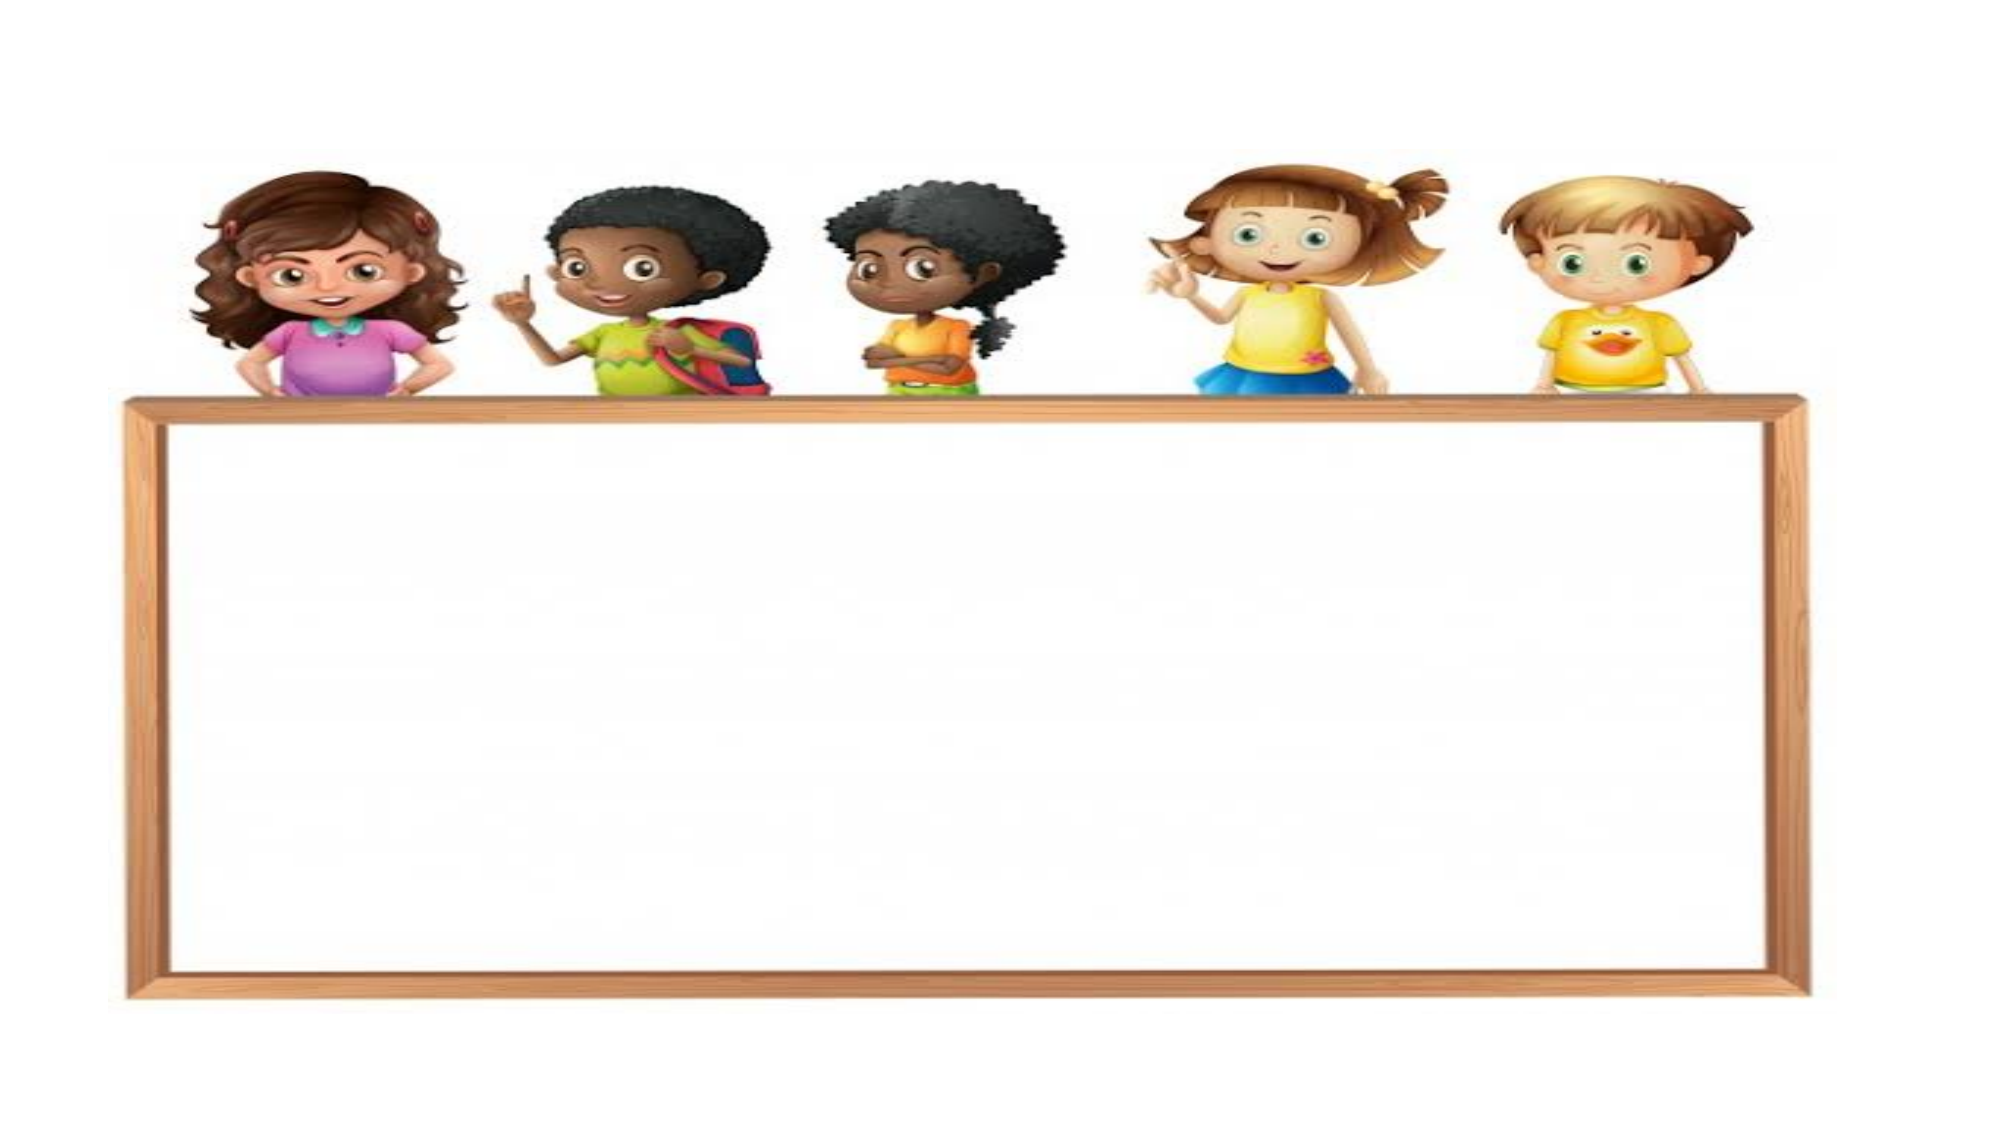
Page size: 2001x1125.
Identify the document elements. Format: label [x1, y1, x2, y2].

list [108, 149, 1837, 1014]
